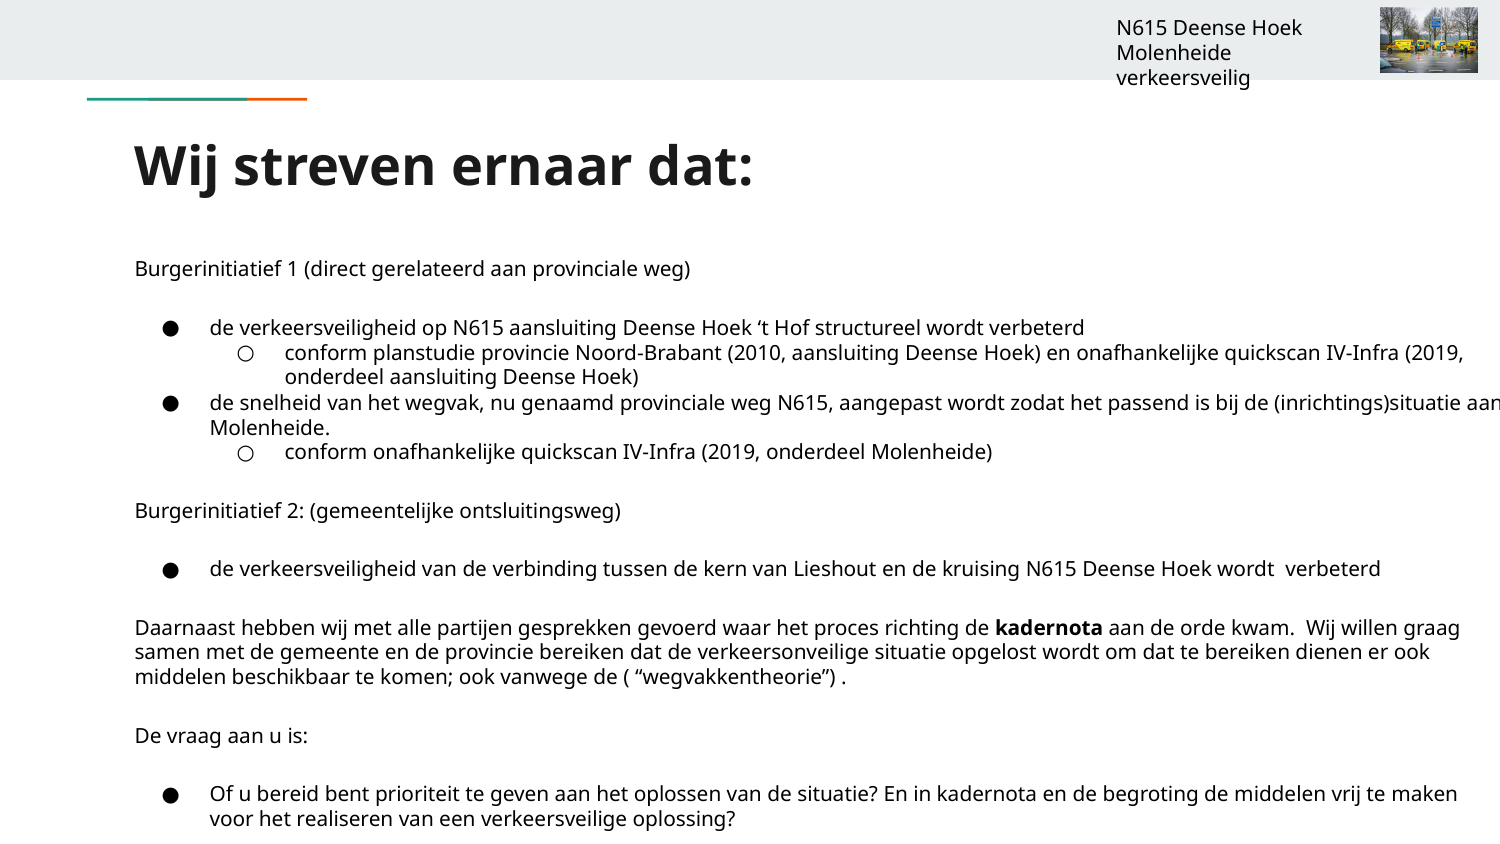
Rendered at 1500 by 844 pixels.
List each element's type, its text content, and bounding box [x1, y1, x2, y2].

list Burgerinitiatief 1 (direct gerelateerd aan provinciale weg) de verkeersveiligheid op N615 aansluiting Deense Hoek ‘t Hof structureel wordt verbeterd conform planstudie provincie Noord-Brabant (2010, aansluiting Deense Hoek) en onafhankelijke quickscan IV-Infra (2019, onderdeel aansluiting Deense Hoek) de snelheid van het wegvak, nu genaamd provinciale weg N615, aangepast wordt zodat het passend is bij de (inrichtings)situatie aan Molenheide. conform onafhankelijke quickscan IV-Infra (2019, onderdeel Molenheide) Burgerinitiatief 2: (gemeentelijke ontsluitingsweg) de verkeersveiligheid van de verbinding tussen de kern van Lieshout en de kruising N615 Deense Hoek wordt verbeterd Daarnaast hebben wij met alle partijen gesprekken gevoerd waar het proces richting de kadernota aan de orde kwam. Wij willen graag samen met de gemeente en de provincie bereiken dat de verkeersonveilige situatie opgelost wordt om dat te bereiken dienen er ook middelen beschikbaar te komen; ook vanwege de ( “wegvakkentheorie”) . De vraag aan u is: Of u bereid bent prioriteit te geven aan het oplossen van de situatie? En in kadernota en de begroting de middelen vrij te maken voor het realiseren van een verkeersveilige oplossing? [119, 241, 1500, 826]
title Wij streven ernaar dat: [119, 116, 1381, 205]
picture [1380, 7, 1478, 73]
